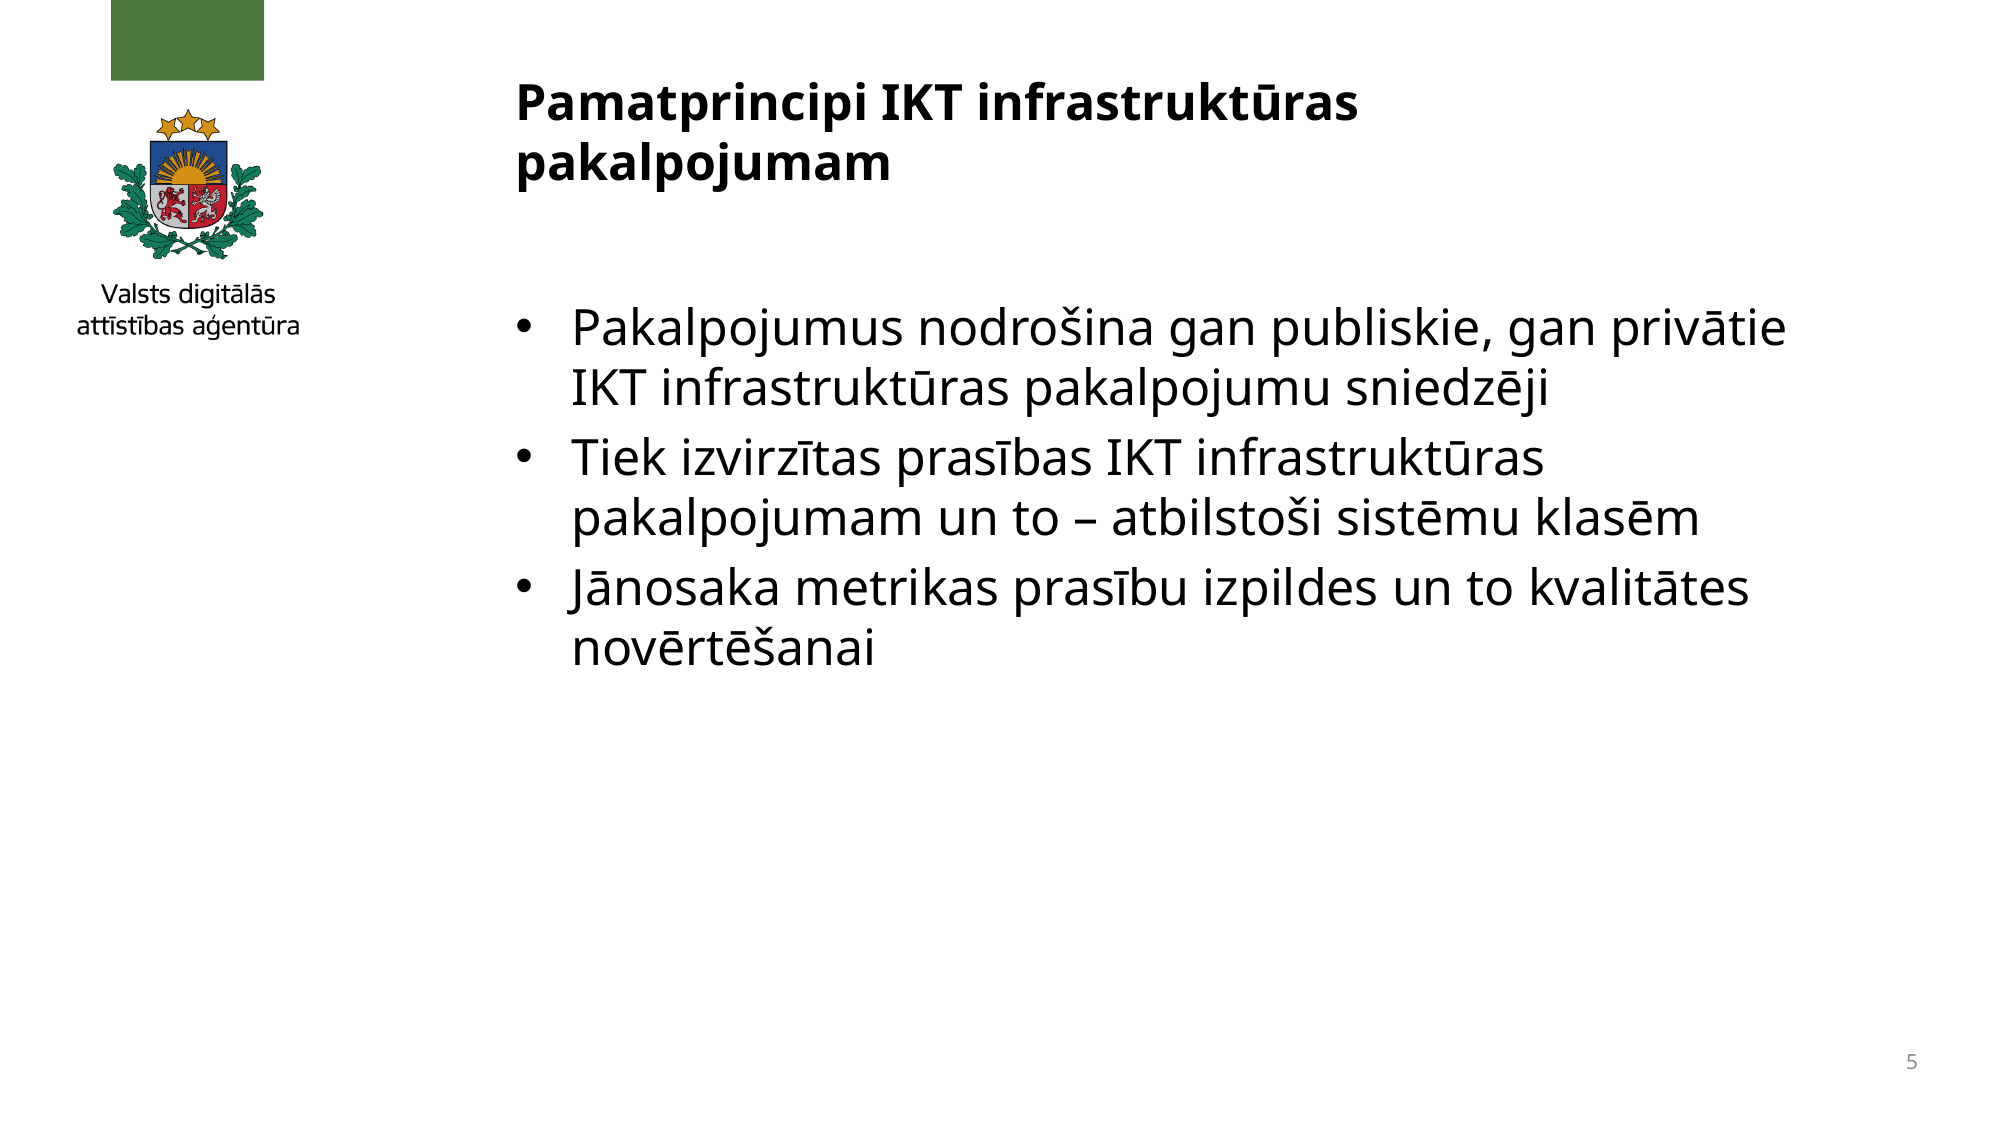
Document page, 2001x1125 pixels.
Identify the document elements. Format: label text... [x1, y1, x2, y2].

list Pakalpojumus nodrošina gan publiskie, gan privātie IKT infrastruktūras pakalpojumu sniedzēji Tiek izvirzītas prasības IKT infrastruktūras pakalpojumam un to – atbilstoši sistēmu klasēm Jānosaka metrikas prasību izpildes un to kvalitātes novērtēšanai [500, 287, 1821, 1005]
slide_number 5 [1866, 1037, 1934, 1088]
picture [77, 109, 299, 340]
title Pamatprincipi IKT infrastruktūras pakalpojumam [500, 62, 1500, 233]
